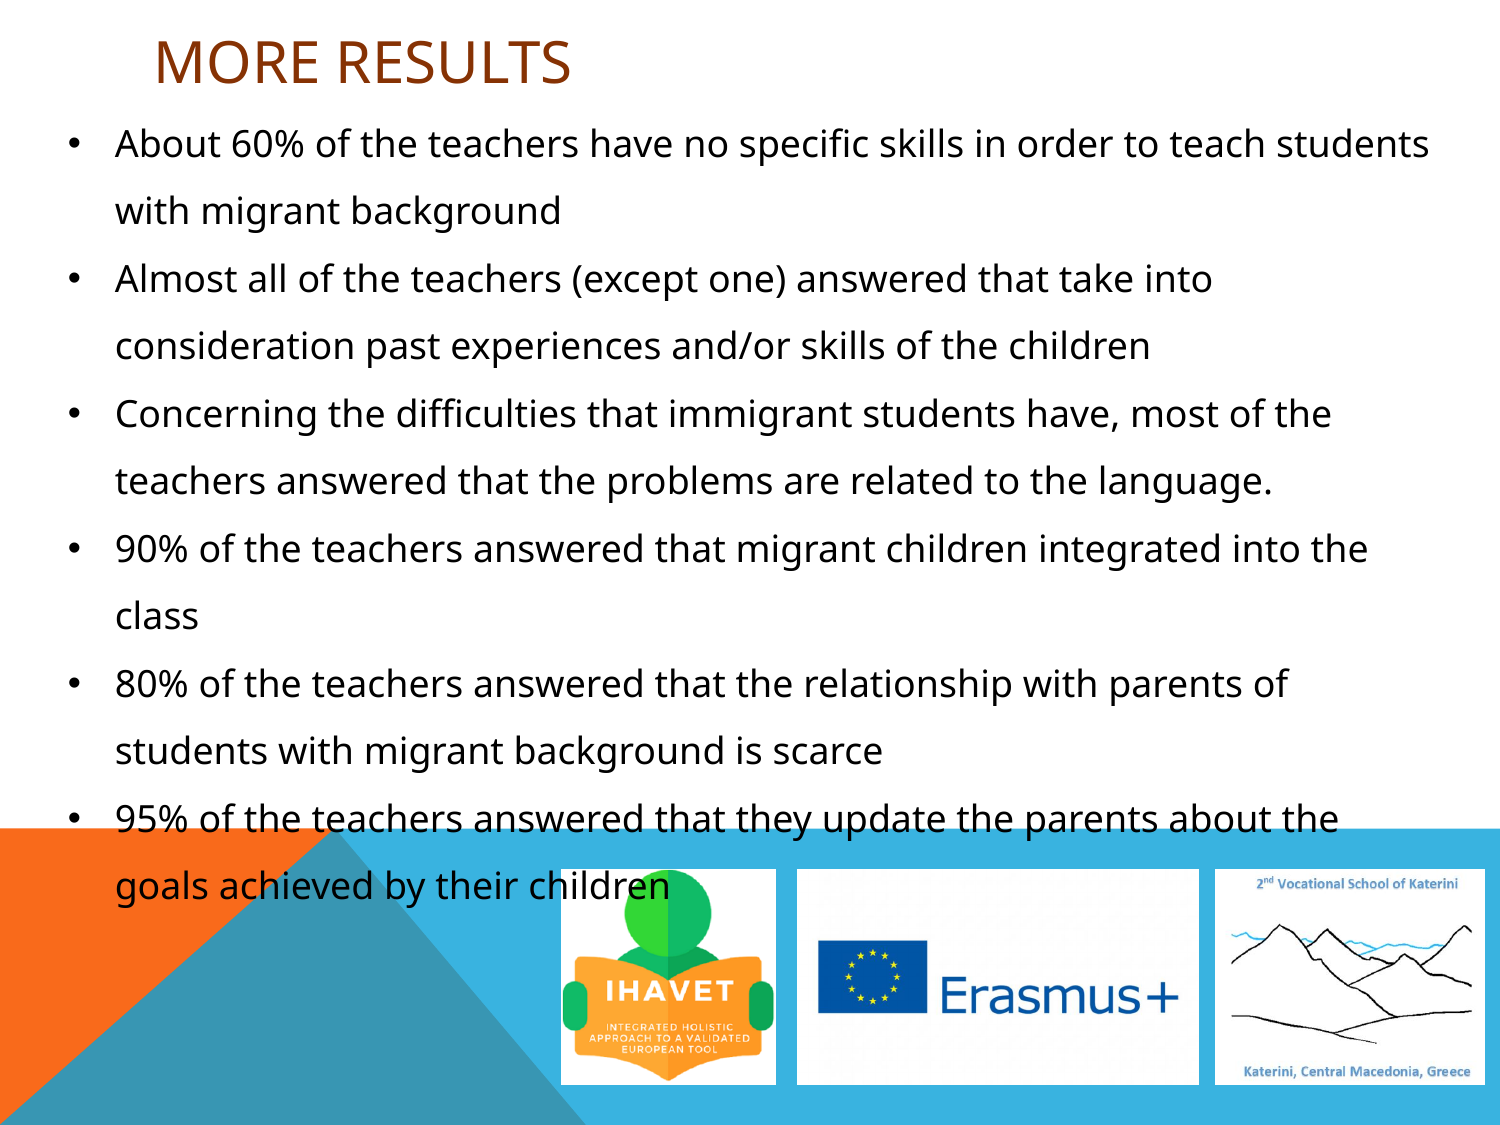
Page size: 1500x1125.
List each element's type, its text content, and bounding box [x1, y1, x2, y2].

picture [1214, 869, 1486, 1085]
picture [796, 869, 1200, 1085]
text_box About 60% of the teachers have no specific skills in order to teach students with migrant background Almost all of the teachers (except one) answered that take into consideration past experiences and/or skills of the children Concerning the difficulties that immigrant students have, most of the teachers answered that the problems are related to the language. 90% of the teachers answered that migrant children integrated into the class 80% of the teachers answered that the relationship with parents of students with migrant background is scarce 95% of the teachers answered that they update the parents about the goals achieved by their children [53, 89, 1459, 915]
picture [560, 869, 777, 1085]
title More results [139, 15, 1373, 89]
